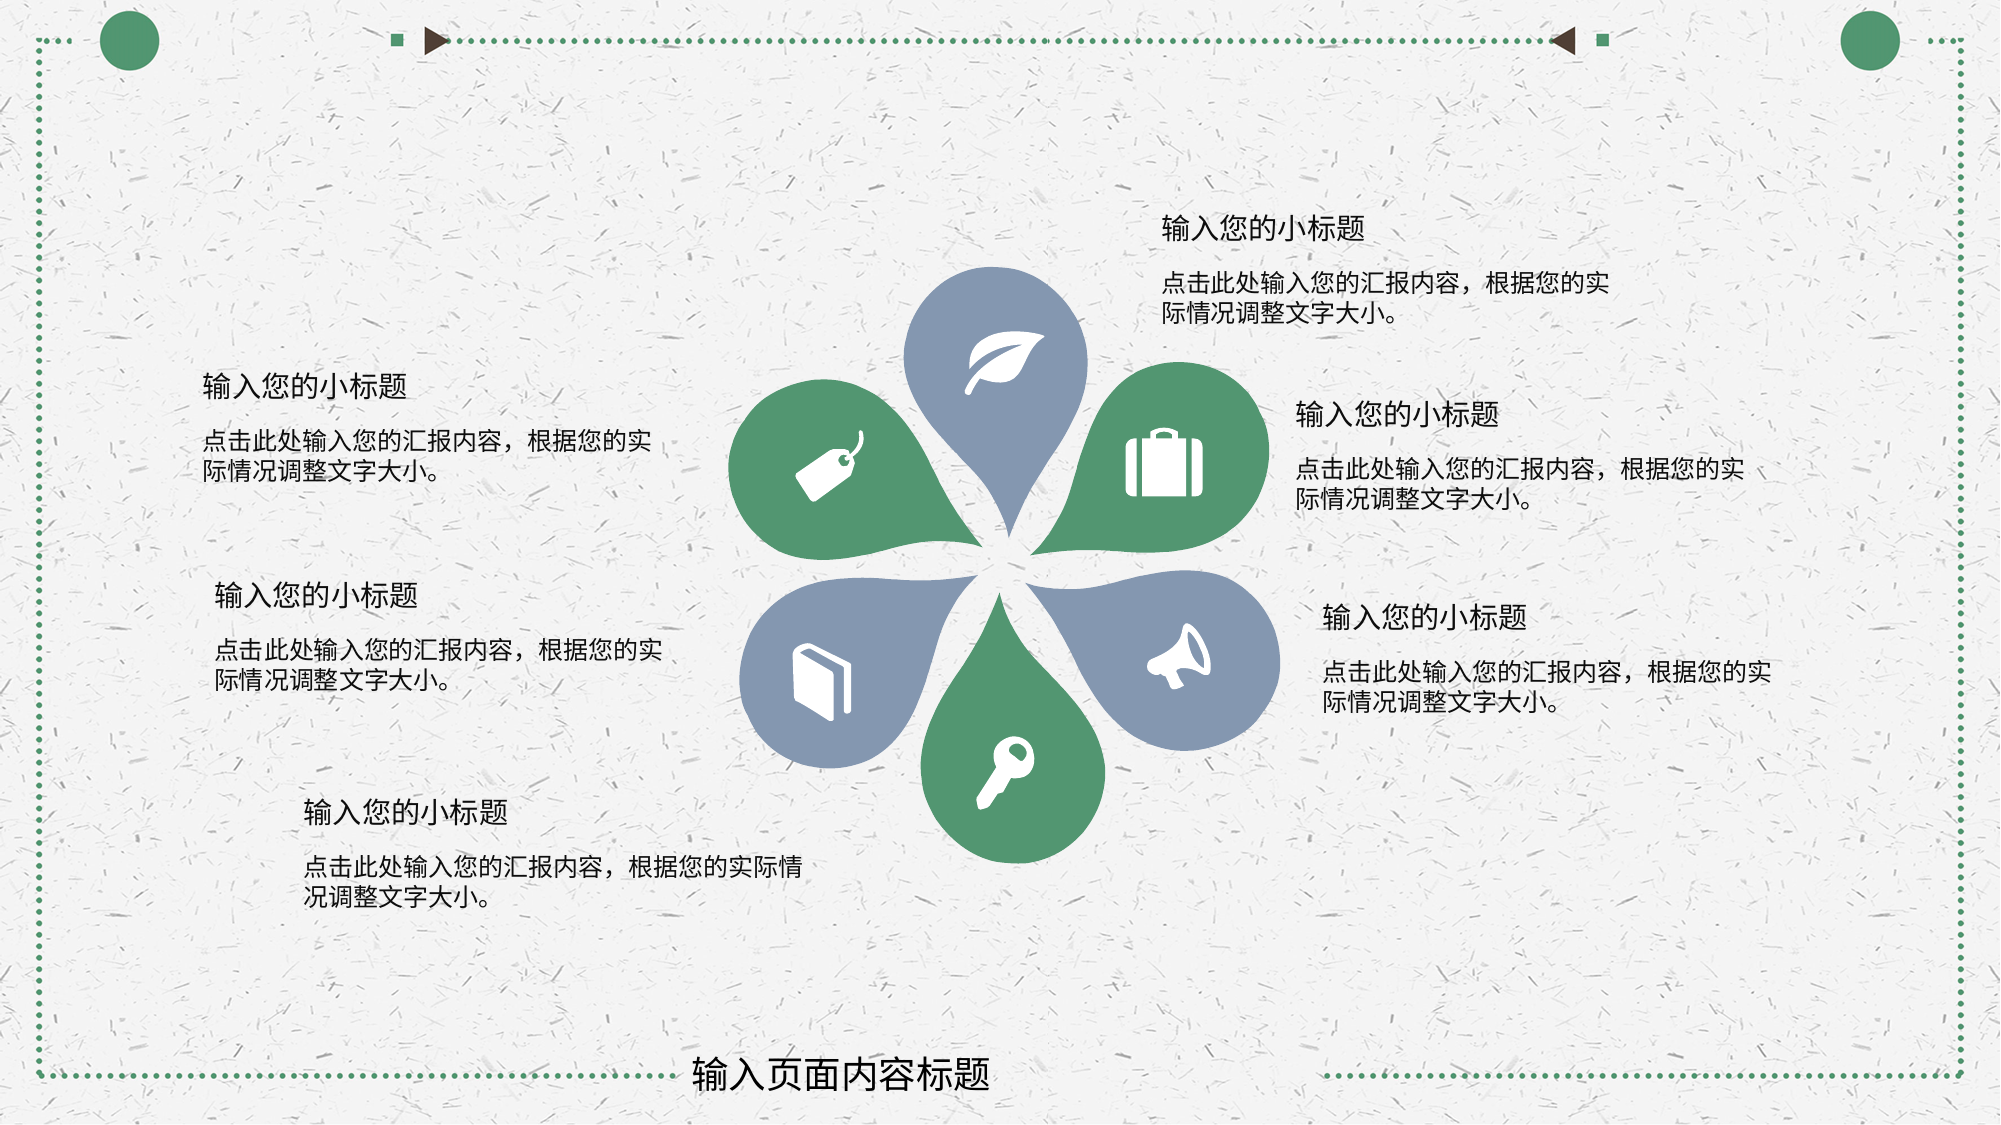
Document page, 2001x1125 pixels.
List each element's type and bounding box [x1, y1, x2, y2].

text_box [1146, 203, 1650, 336]
text_box [1280, 389, 1785, 523]
text_box [288, 787, 838, 921]
text_box [199, 570, 703, 703]
text_box [1308, 592, 1812, 726]
text_box [188, 360, 692, 494]
picture [0, 0, 2000, 1125]
